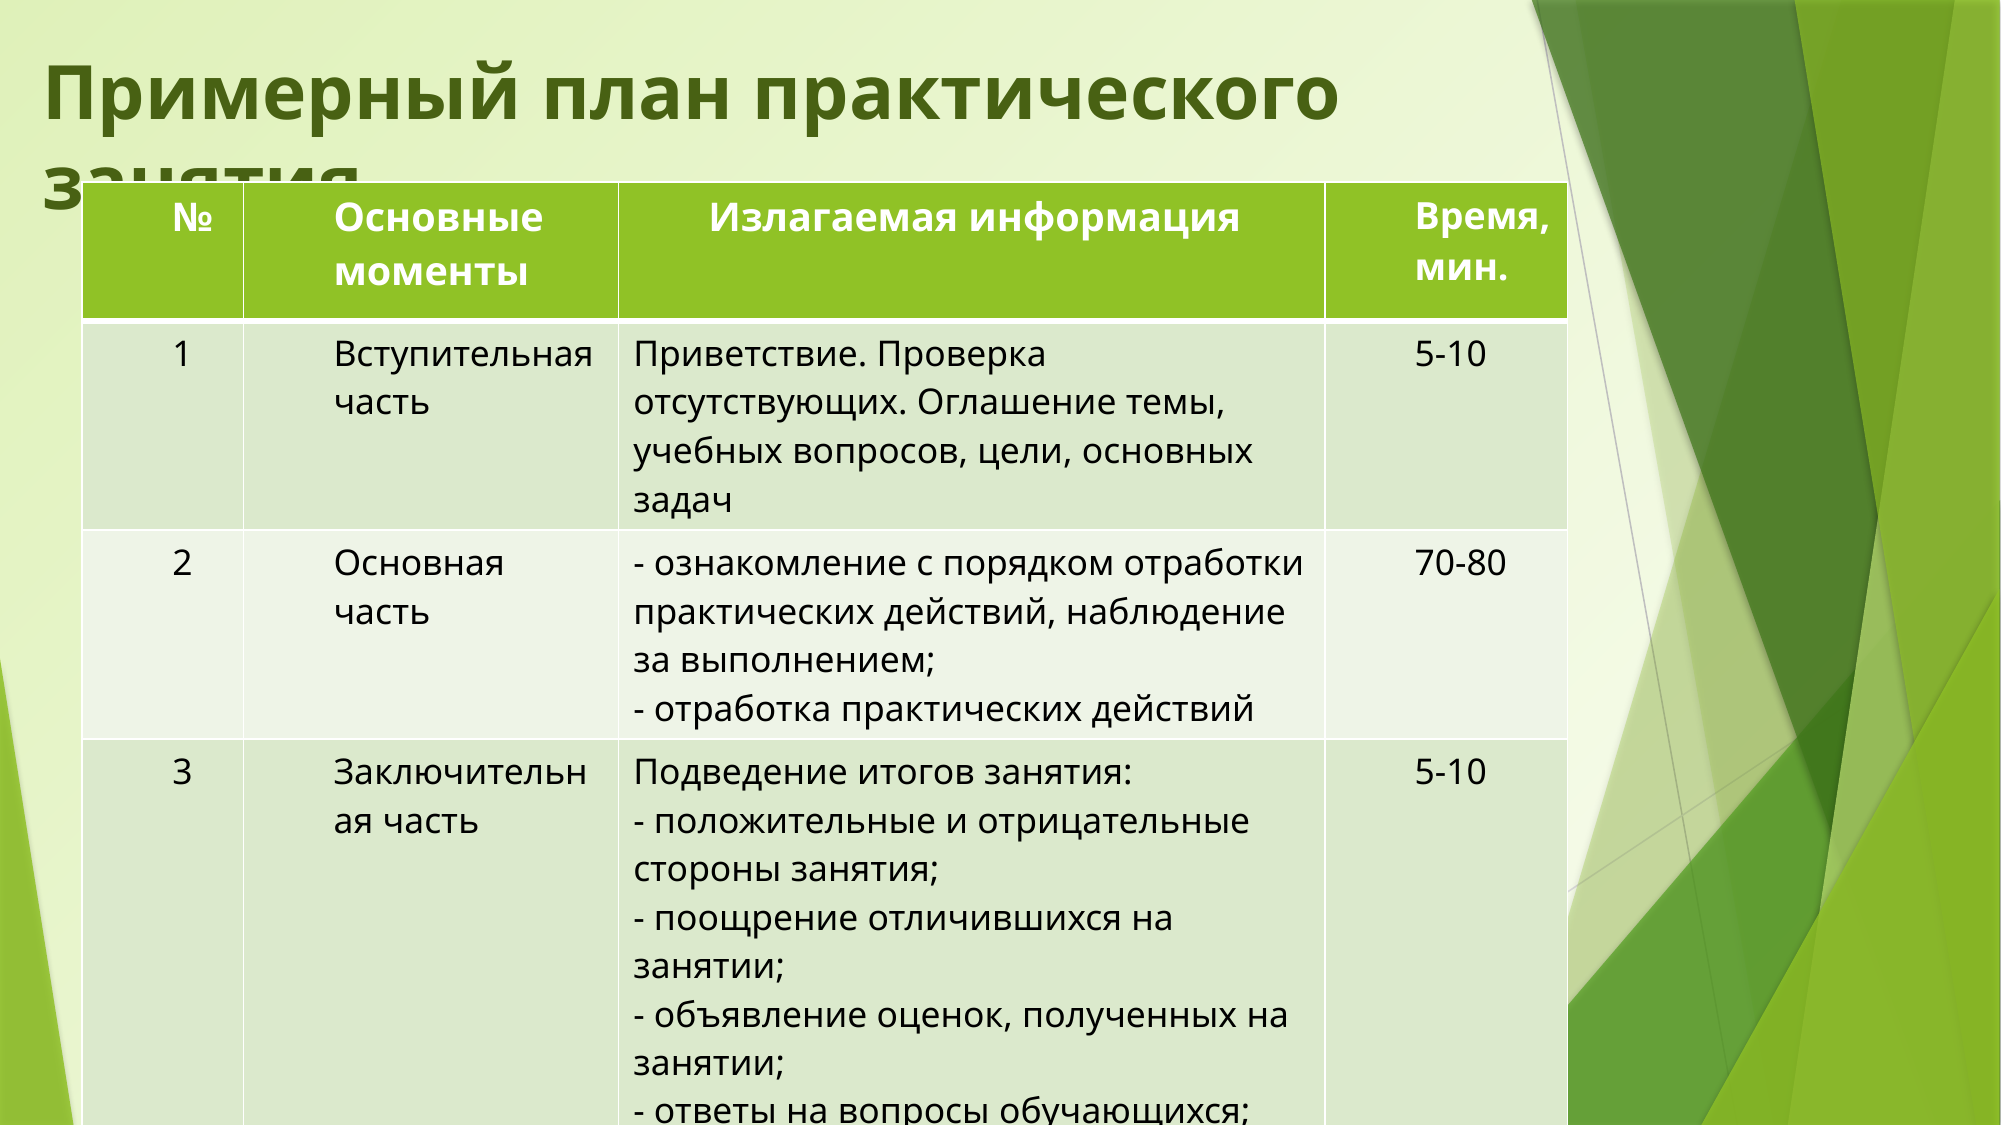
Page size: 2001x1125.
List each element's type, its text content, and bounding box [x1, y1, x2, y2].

table_header Основные моменты [244, 183, 618, 318]
table_cell Заключительная часть [244, 740, 618, 1125]
table_cell - ознакомление с порядком отработки практических действий, наблюдение за выполнением; - отработка практических действий [619, 531, 1324, 738]
table_cell 70-80 [1326, 531, 1567, 738]
table_cell 3 [83, 740, 243, 1125]
table_header № [83, 183, 243, 318]
table_cell 2 [83, 531, 243, 738]
table_cell Подведение итогов занятия: - положительные и отрицательные стороны занятия; - поощрение отличившихся на занятии; - объявление оценок, полученных на занятии; - ответы на вопросы обучающихся; - объяснение домашнего задания [619, 740, 1324, 1125]
table_cell 1 [83, 324, 243, 529]
table_cell 5-10 [1326, 740, 1567, 1125]
table_header Излагаемая информация [619, 183, 1324, 318]
table_header Время, мин. [1326, 183, 1567, 318]
table_cell Основная часть [244, 531, 618, 738]
table_cell Приветствие. Проверка отсутствующих. Оглашение темы, учебных вопросов, цели, основных задач [619, 324, 1324, 529]
title Примерный план практического занятия [27, 36, 1623, 254]
table_cell 5-10 [1326, 324, 1567, 529]
table_cell Вступительная часть [244, 324, 618, 529]
